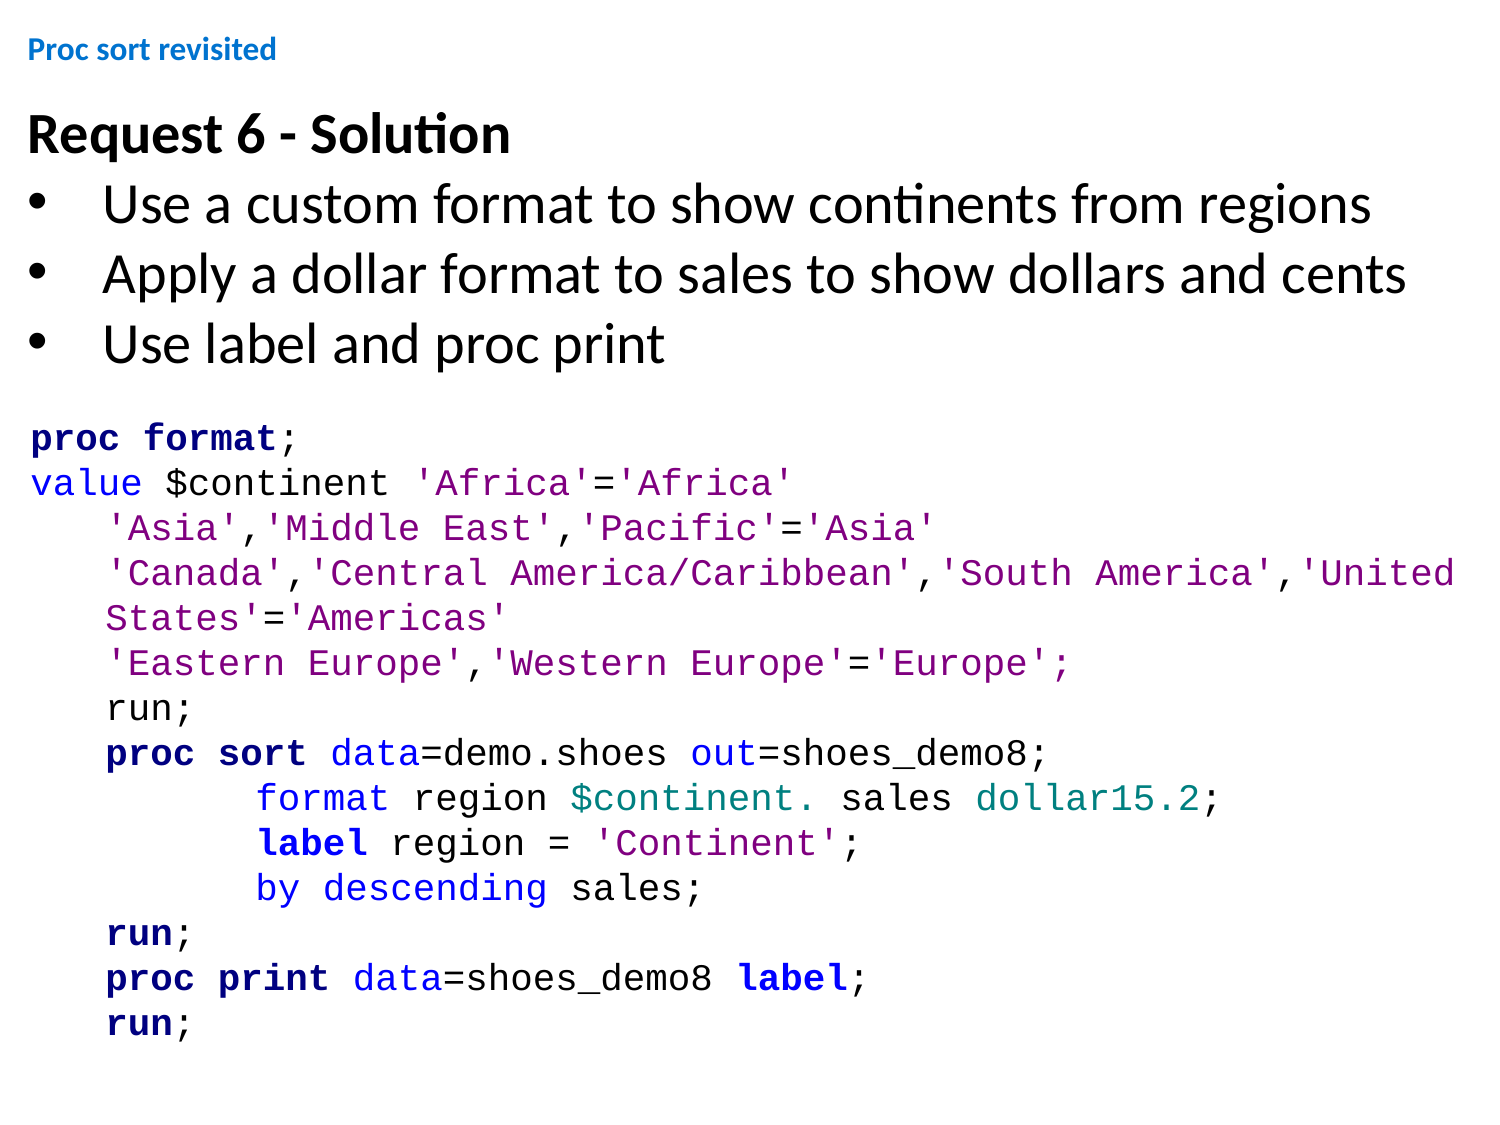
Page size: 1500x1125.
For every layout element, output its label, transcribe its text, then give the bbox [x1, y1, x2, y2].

text_box proc format; value $continent 'Africa'='Africa' 'Asia','Middle East','Pacific'='Asia' 'Canada','Central America/Caribbean','South America','United States'='Americas' 'Eastern Europe','Western Europe'='Europe'; run; proc sort data=demo.shoes out=shoes_demo8; format region $continent. sales dollar15.2; label region = 'Continent'; by descending sales; run; proc print data=shoes_demo8 label; run; [15, 405, 1481, 1051]
text_box Request 6 - Solution Use a custom format to show continents from regions Apply a dollar format to sales to show dollars and cents Use label and proc print [13, 88, 1440, 383]
text_box Proc sort revisited [12, 20, 1440, 75]
